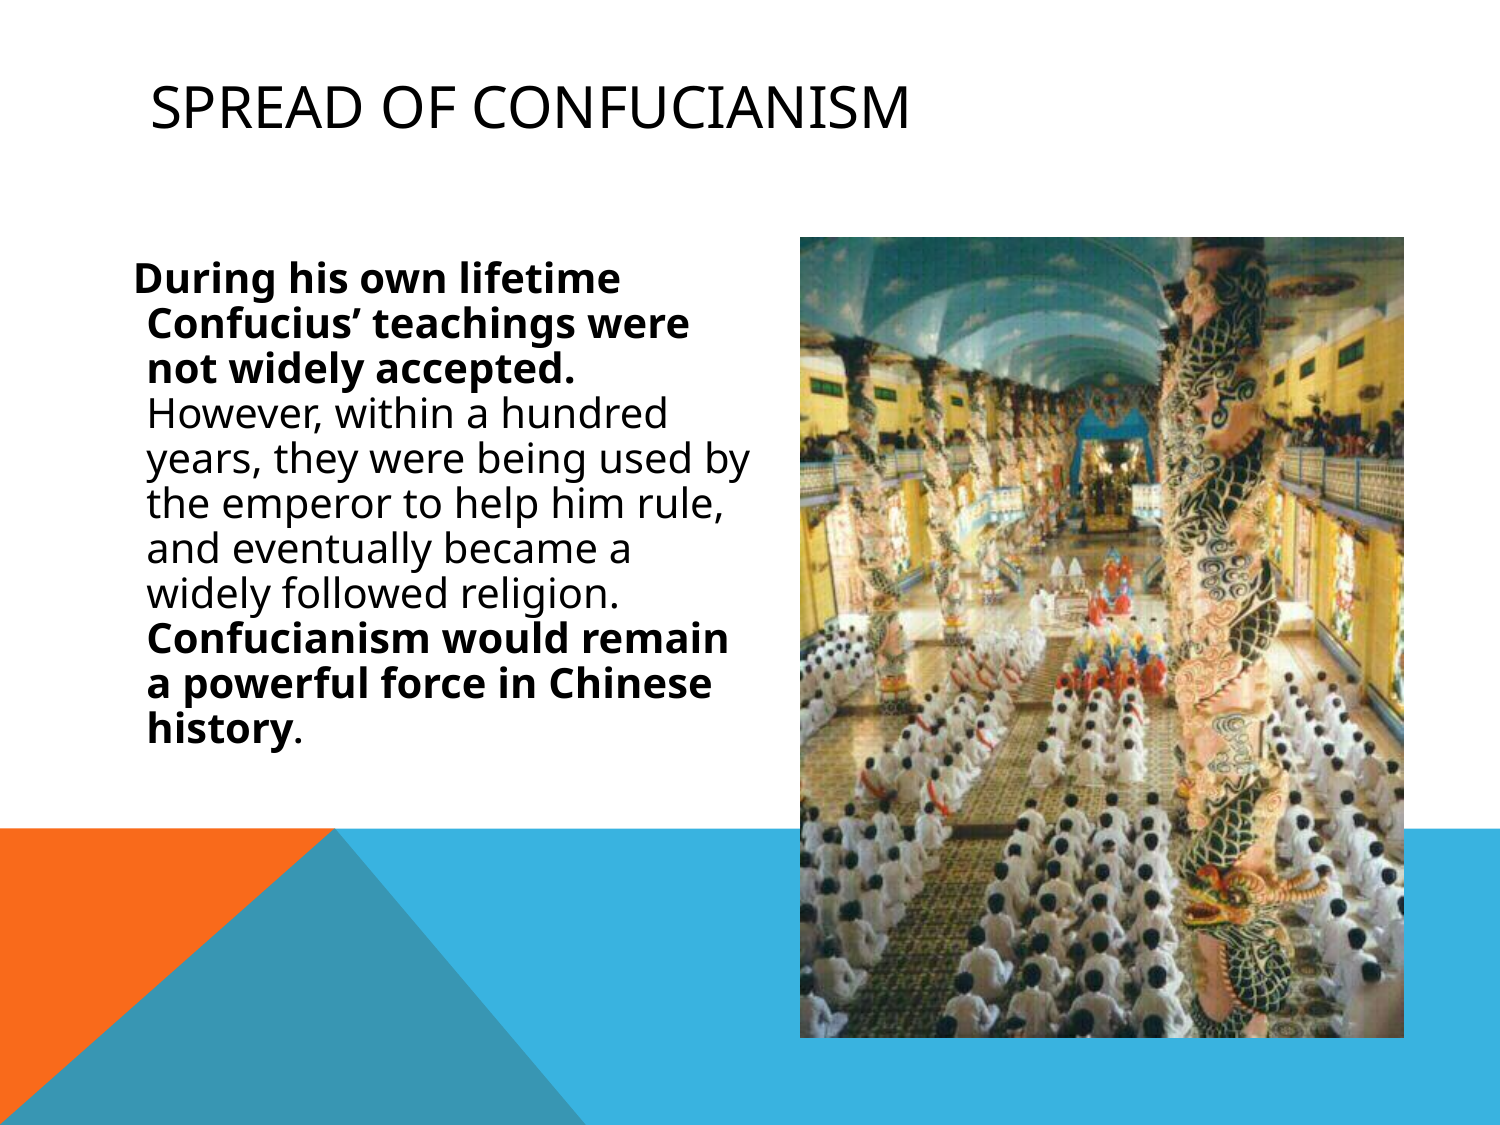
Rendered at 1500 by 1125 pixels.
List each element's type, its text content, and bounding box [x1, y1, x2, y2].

picture [799, 237, 1404, 1038]
title Spread of Confucianism [135, 60, 1369, 150]
list During his own lifetime Confucius’ teachings were not widely accepted. However, within a hundred years, they were being used by the emperor to help him rule, and eventually became a widely followed religion. Confucianism would remain a powerful force in Chinese history. [75, 249, 775, 1000]
